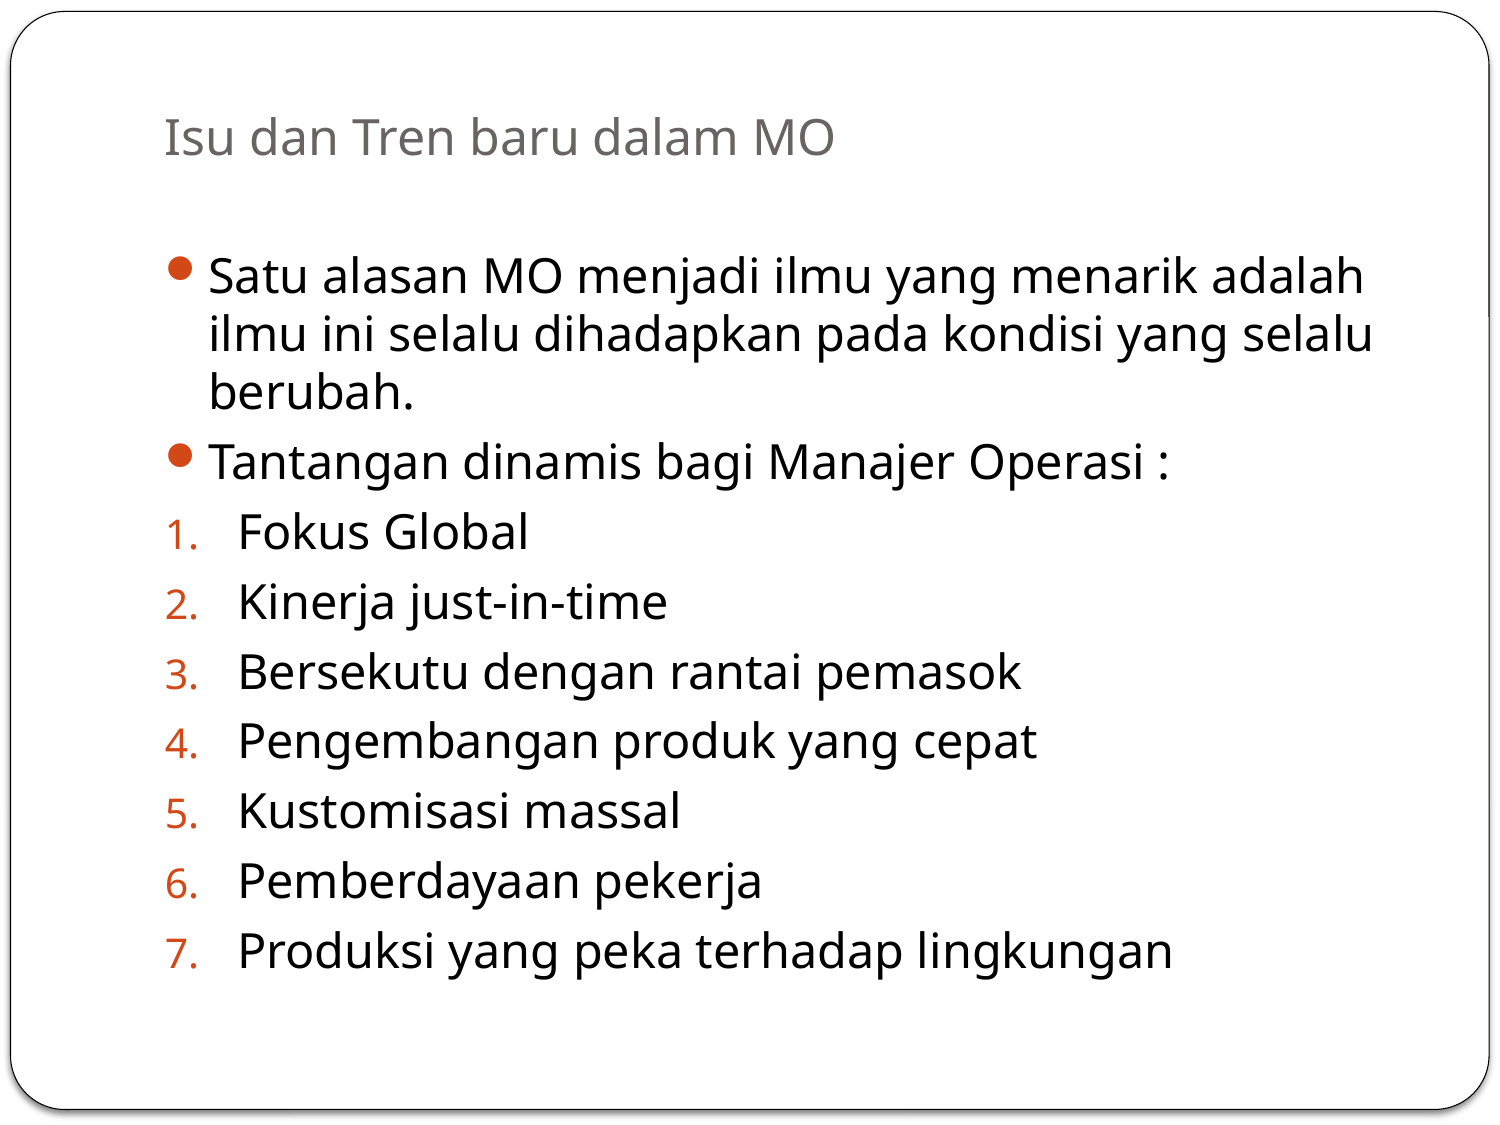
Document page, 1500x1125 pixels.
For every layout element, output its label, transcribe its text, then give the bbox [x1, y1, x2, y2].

title Isu dan Tren baru dalam MO [150, 45, 1425, 233]
list Satu alasan MO menjadi ilmu yang menarik adalah ilmu ini selalu dihadapkan pada kondisi yang selalu berubah. Tantangan dinamis bagi Manajer Operasi : Fokus Global Kinerja just-in-time Bersekutu dengan rantai pemasok Pengembangan produk yang cepat Kustomisasi massal Pemberdayaan pekerja Produksi yang peka terhadap lingkungan [150, 237, 1425, 988]
